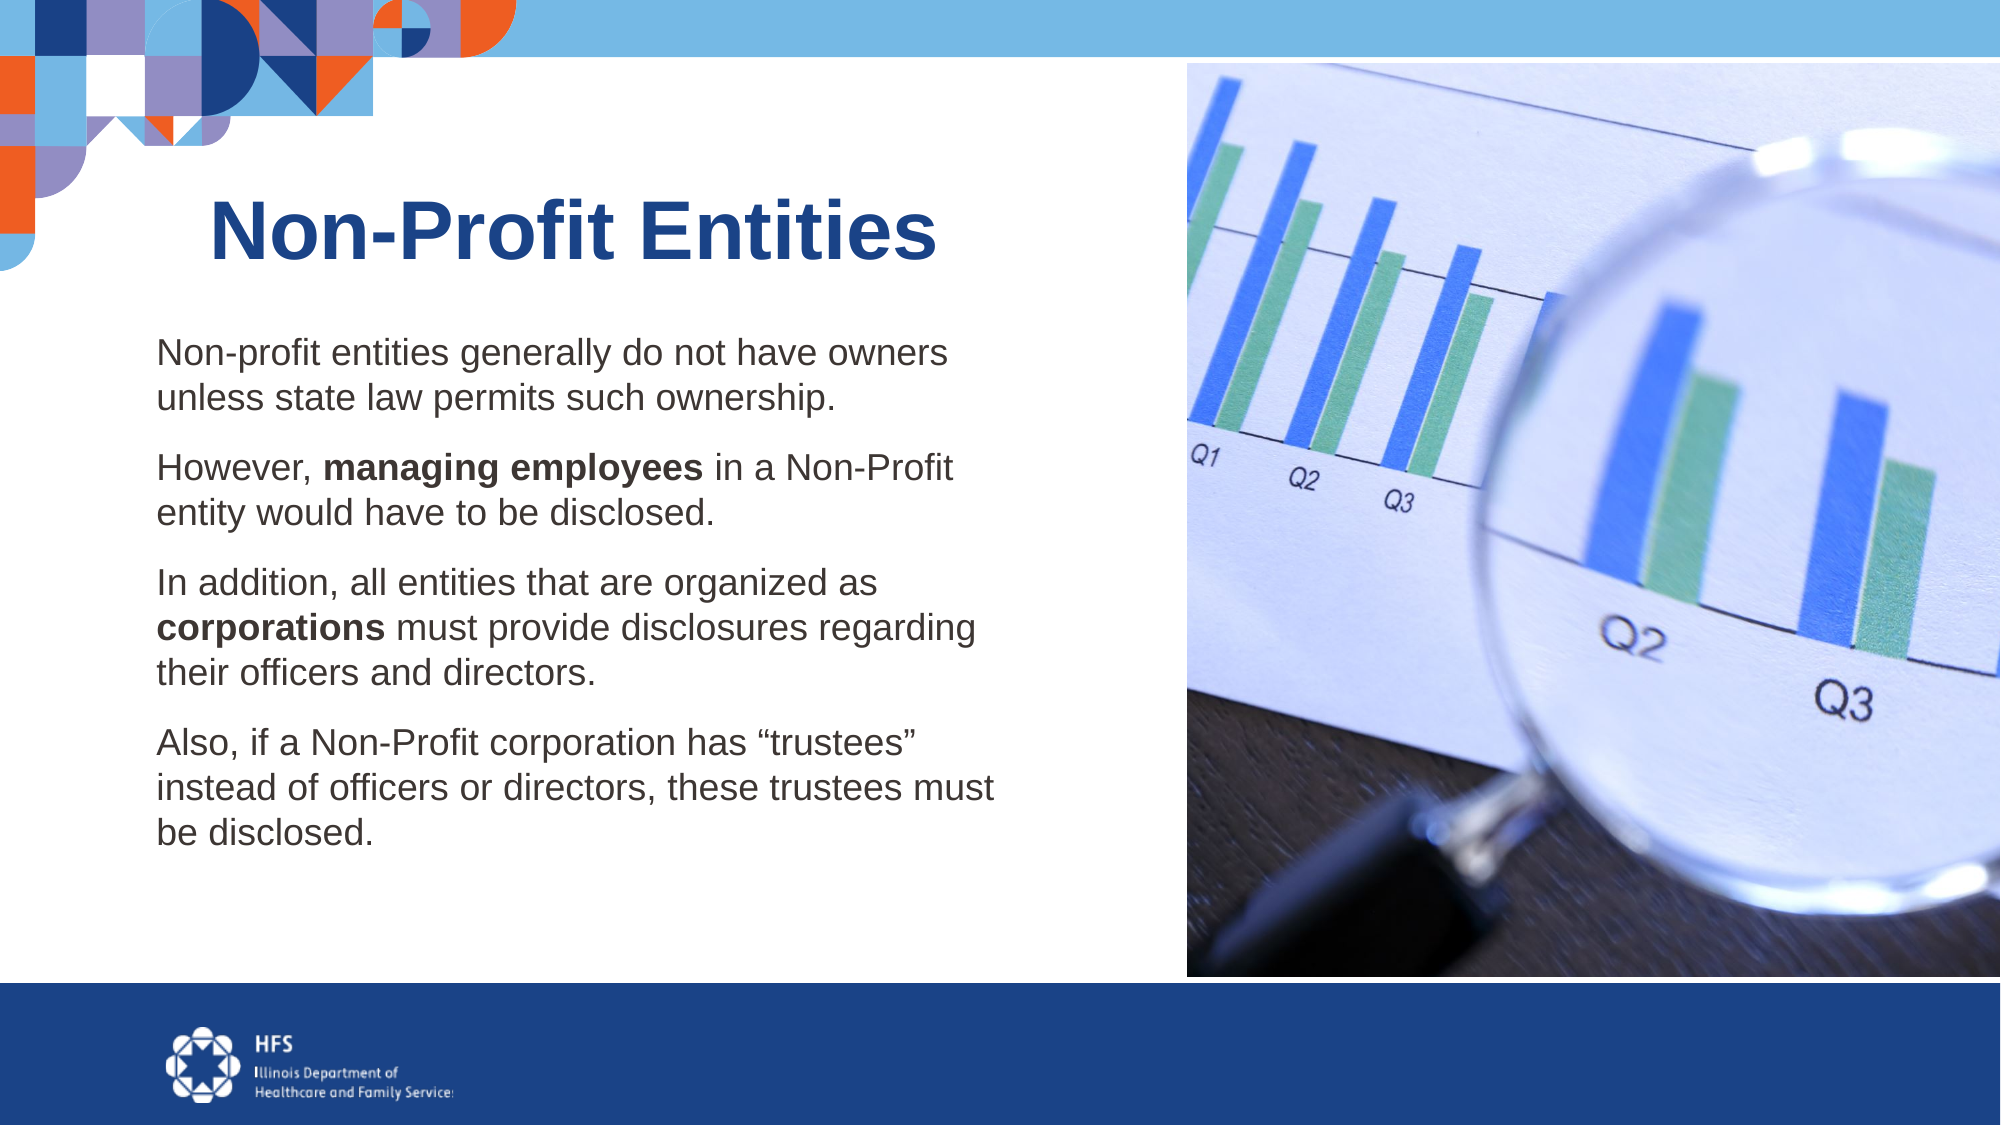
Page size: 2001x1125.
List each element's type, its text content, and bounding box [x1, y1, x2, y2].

title Non-Profit Entities [194, 123, 1187, 342]
picture [1187, 63, 2000, 977]
picture [0, 0, 518, 271]
text_box Non-profit entities generally do not have owners unless state law permits such ownership. However, managing employees in a Non-Profit entity would have to be disclosed. In addition, all entities that are organized as corporations must provide disclosures regarding their officers and directors. Also, if a Non-Profit corporation has “trustees” instead of officers or directors, these trustees must be disclosed. [141, 320, 1049, 861]
